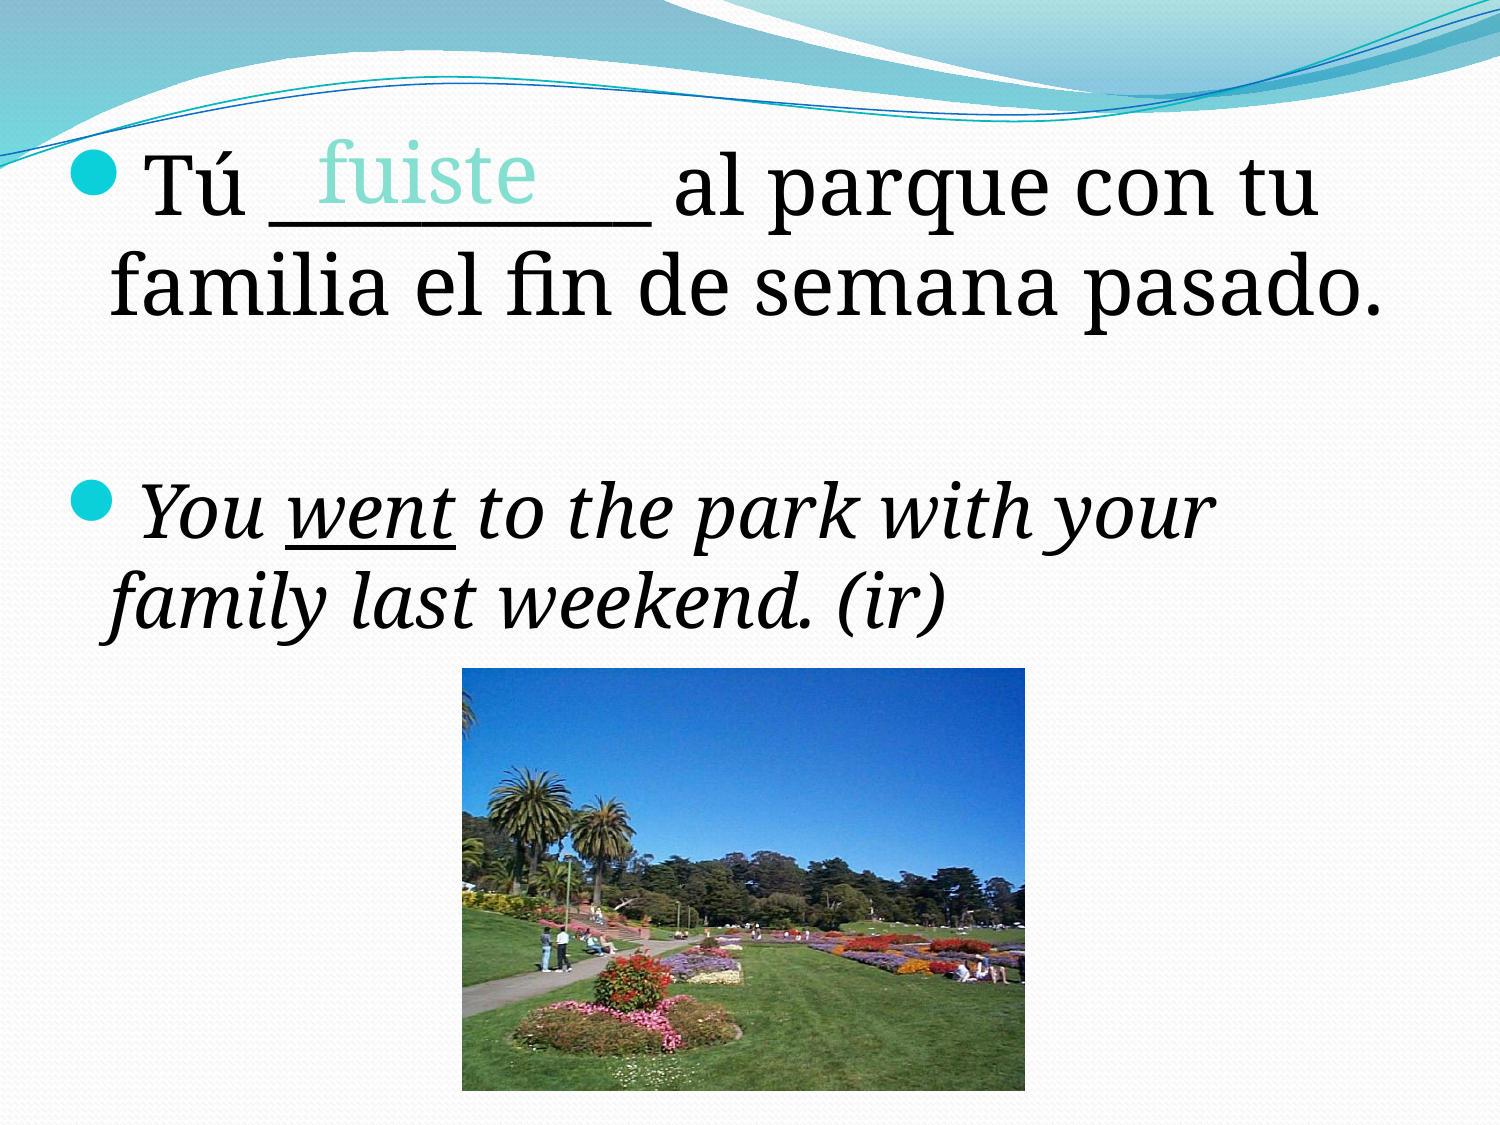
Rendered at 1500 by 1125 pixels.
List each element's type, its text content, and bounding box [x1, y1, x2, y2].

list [462, 668, 1026, 1091]
list Tú __________ al parque con tu familia el fin de semana pasado. You went to the park with your family last weekend. (ir) [50, 125, 1450, 1005]
text_box fuiste [302, 112, 554, 228]
